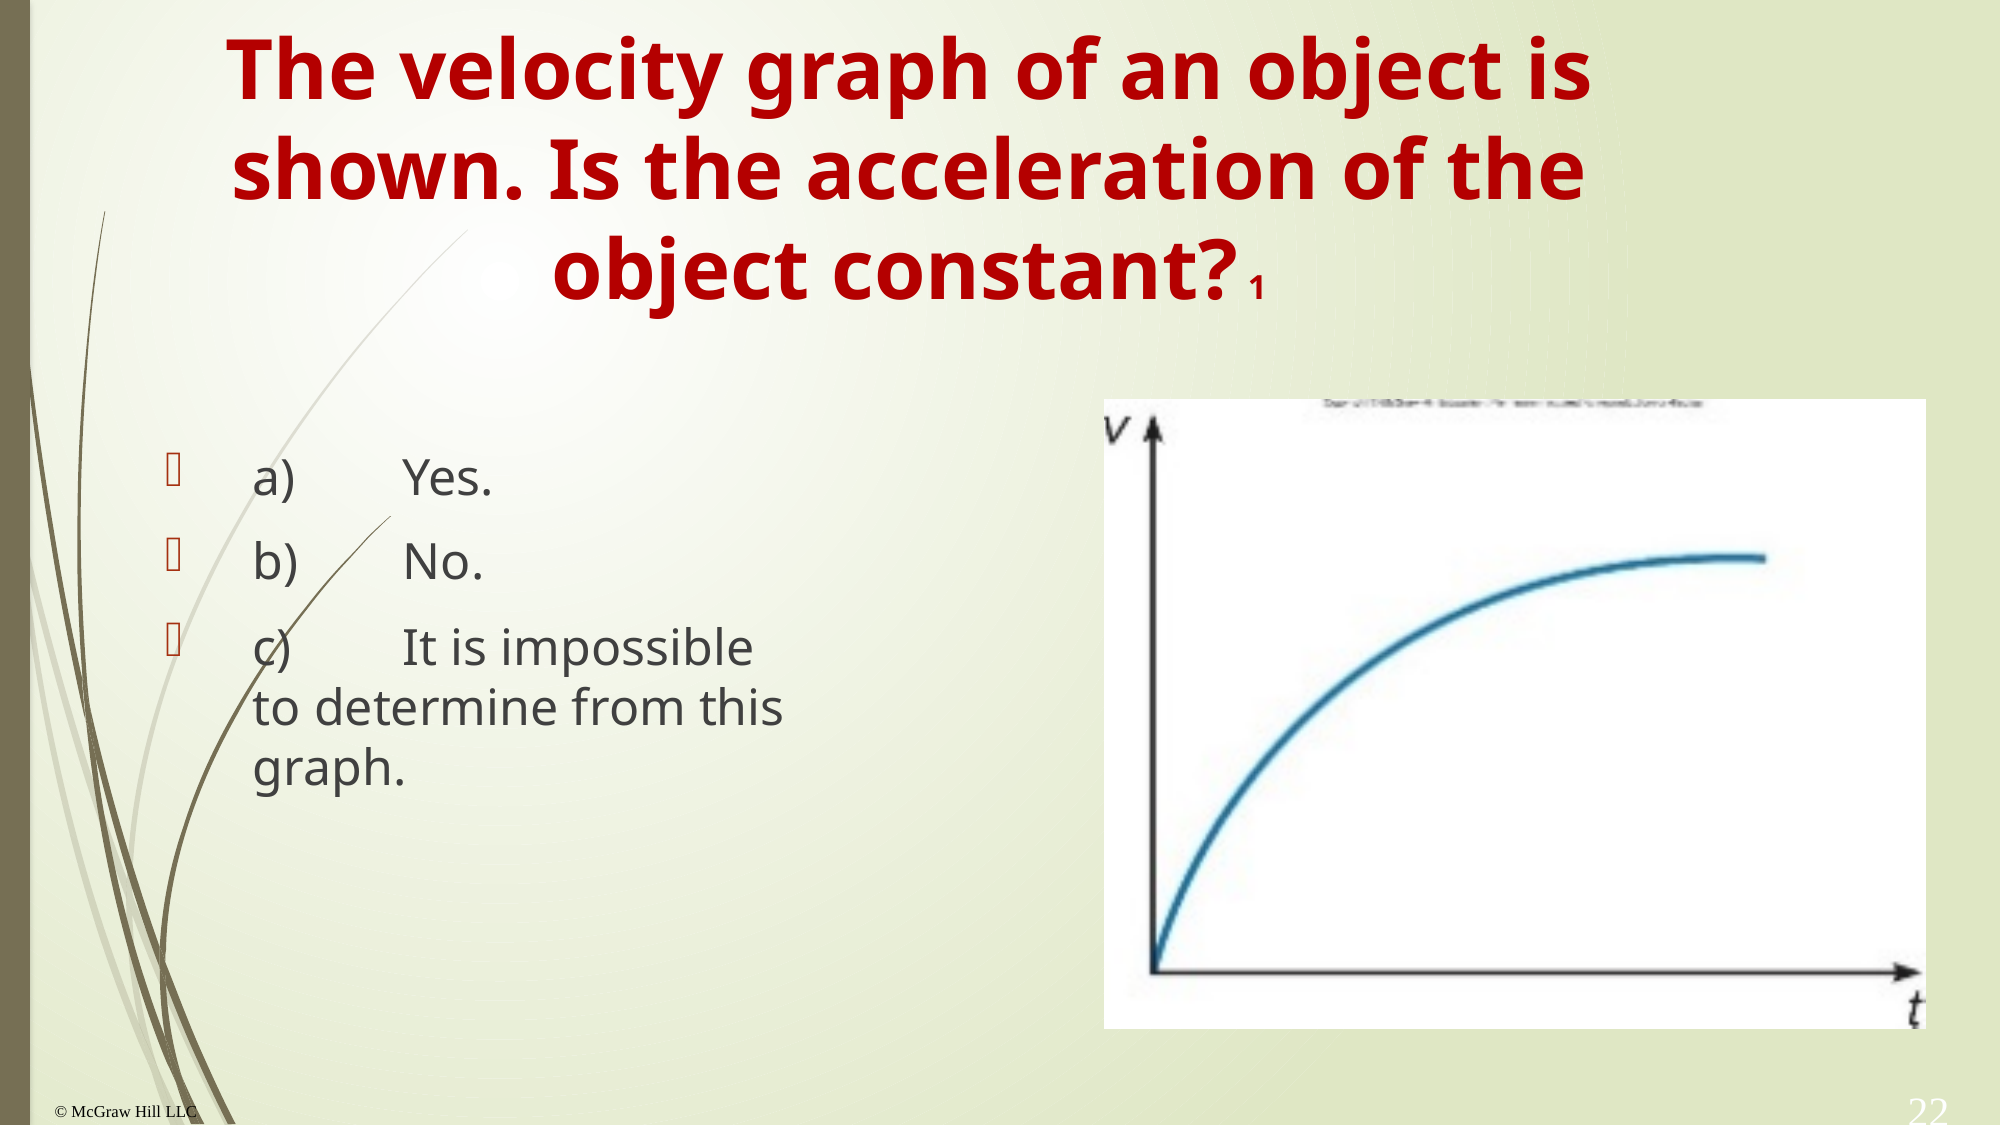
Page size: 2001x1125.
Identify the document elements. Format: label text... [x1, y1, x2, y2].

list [1104, 399, 1926, 1029]
list a) Yes. b) No. c) It is impossible to determine from this graph. [150, 437, 807, 750]
slide_number 22 [1886, 1096, 1965, 1123]
title The velocity graph of an object is shown. Is the acceleration of the object constant? 1 [125, 32, 1694, 300]
